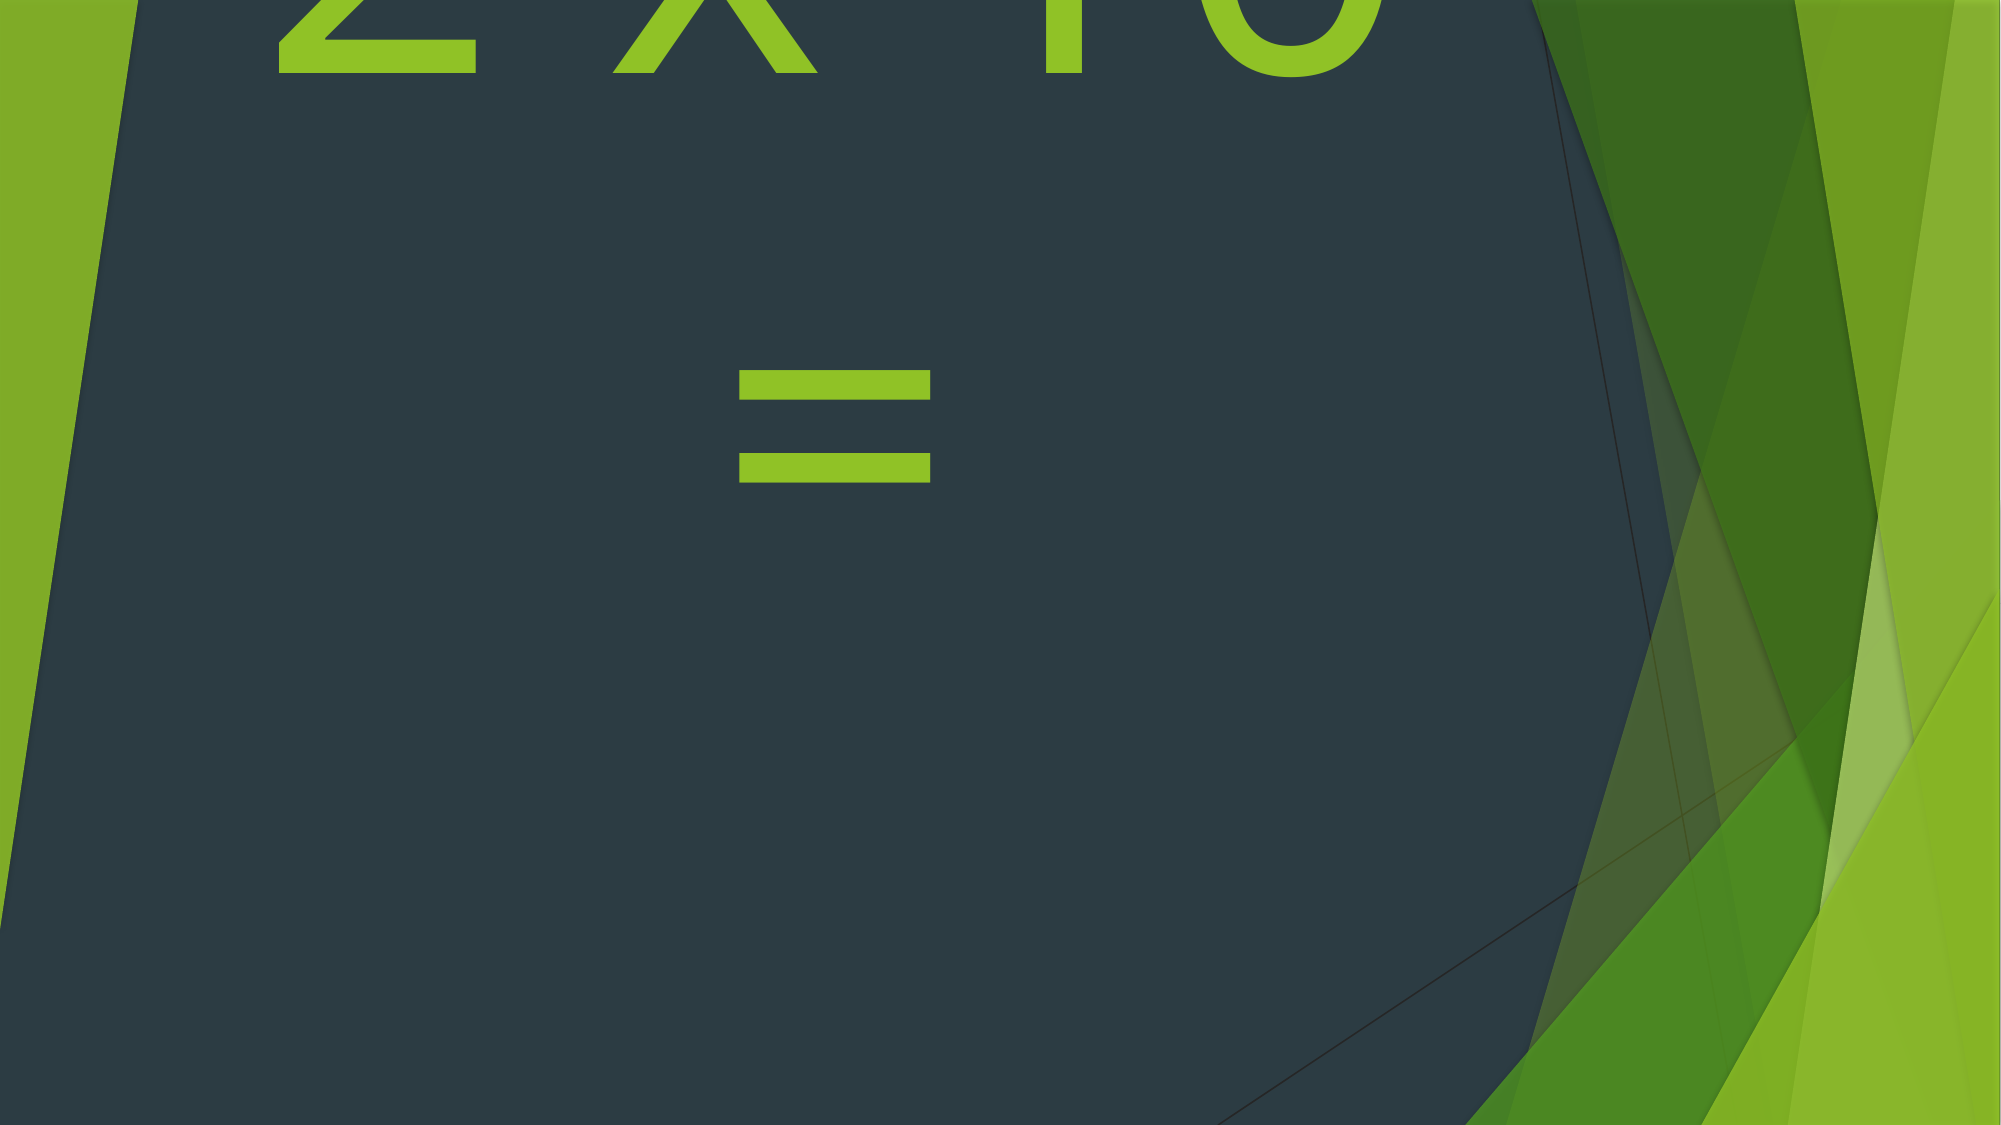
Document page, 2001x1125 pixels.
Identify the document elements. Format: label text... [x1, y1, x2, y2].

title 2 x 10 = [74, 394, 1597, 665]
